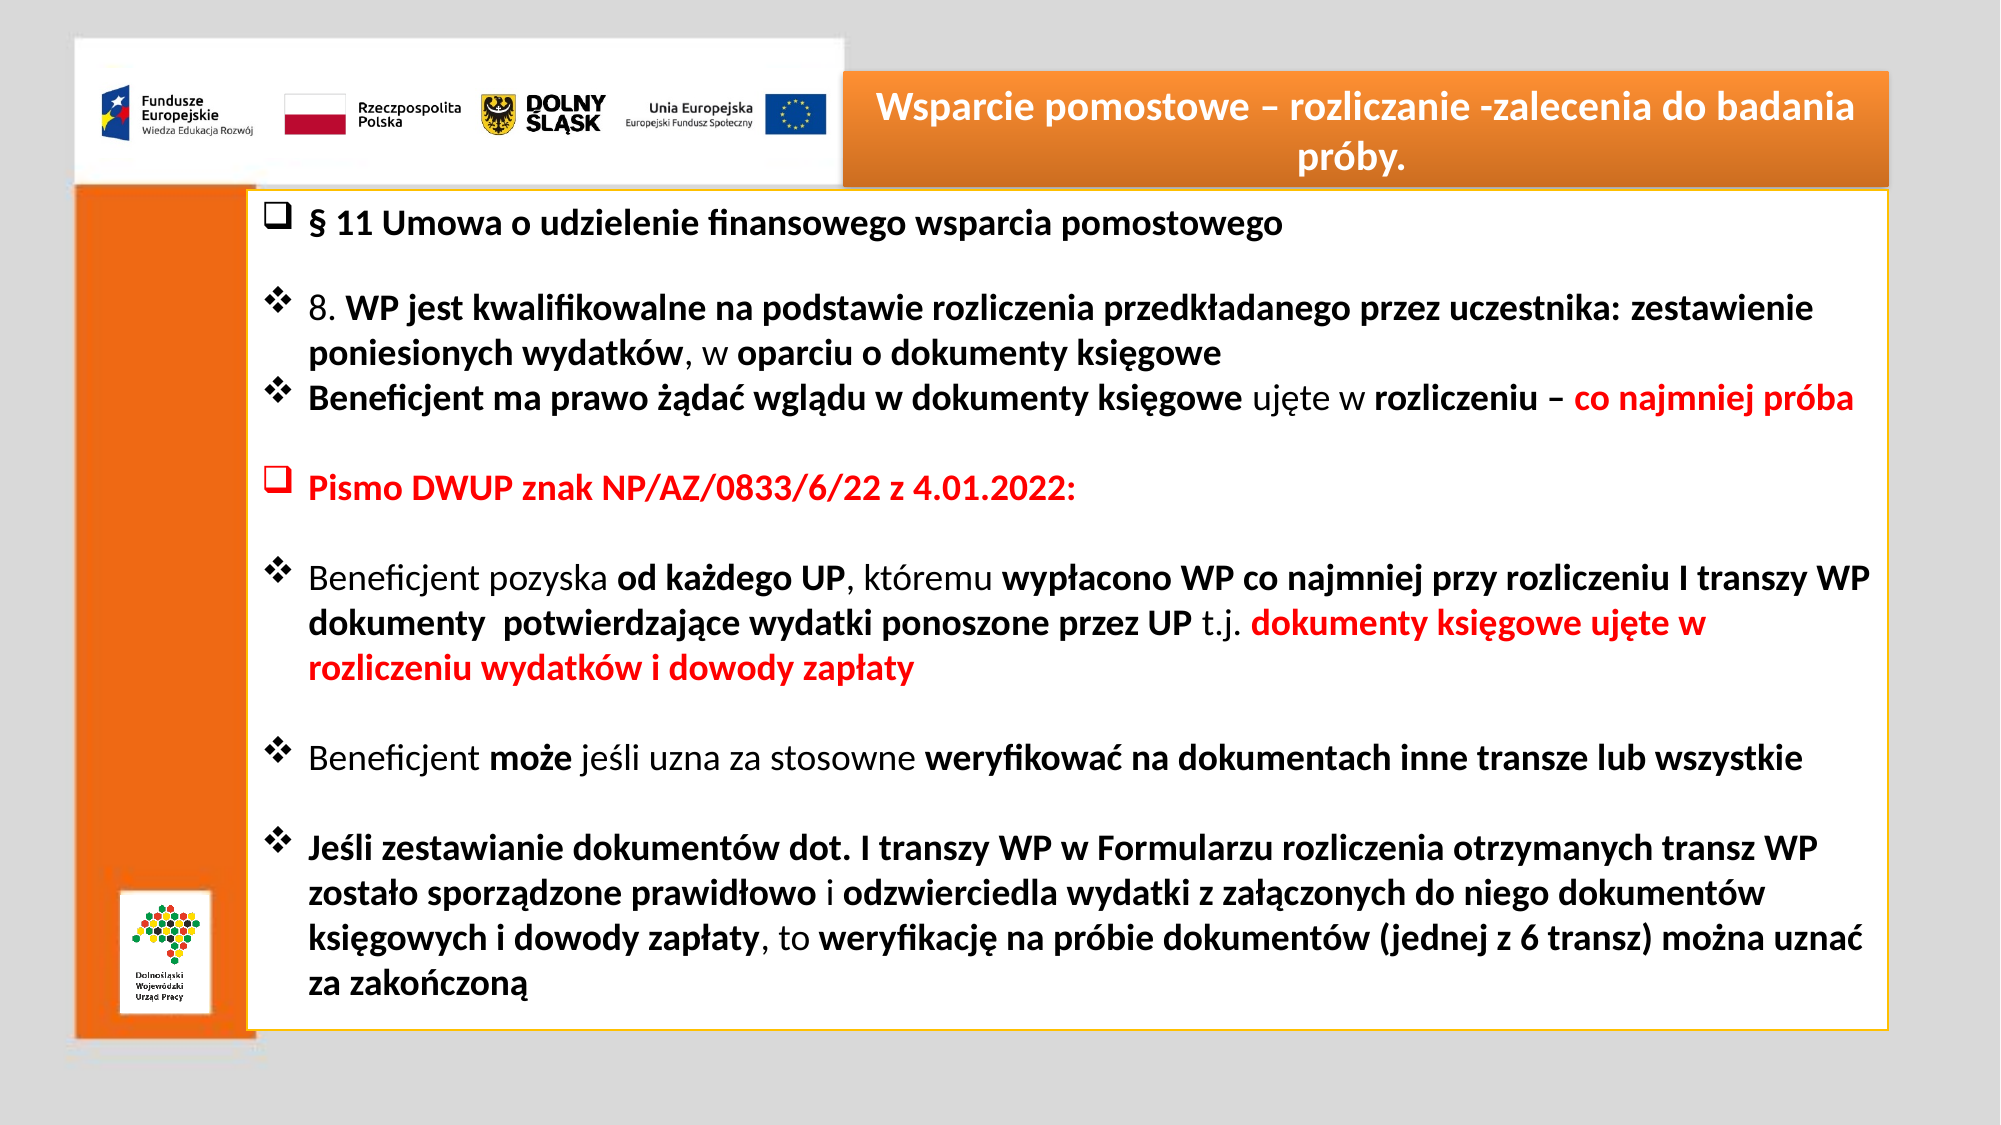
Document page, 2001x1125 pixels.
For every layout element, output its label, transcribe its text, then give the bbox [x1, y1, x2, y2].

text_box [88, 68, 842, 158]
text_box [121, 894, 210, 1013]
picture [0, 0, 2001, 1125]
text_box Wsparcie pomostowe – rozliczanie -zalecenia do badania próby. [843, 71, 1889, 187]
text_box § 11 Umowa o udzielenie finansowego wsparcia pomostowego 8. WP jest kwalifikowalne na podstawie rozliczenia przedkładanego przez uczestnika: zestawienie poniesionych wydatków, w oparciu o dokumenty księgowe Beneficjent ma prawo żądać wglądu w dokumenty księgowe ujęte w rozliczeniu – co najmniej próba Pismo DWUP znak NP/AZ/0833/6/22 z 4.01.2022: Beneficjent pozyska od każdego UP, któremu wypłacono WP co najmniej przy rozliczeniu I transzy WP dokumenty potwierdzające wydatki ponoszone przez UP t.j. dokumenty księgowe ujęte w rozliczeniu wydatków i dowody zapłaty Beneficjent może jeśli uzna za stosowne weryfikować na dokumentach inne transze lub wszystkie Jeśli zestawianie dokumentów dot. I transzy WP w Formularzu rozliczenia otrzymanych transz WP zostało sporządzone prawidłowo i odzwierciedla wydatki z załączonych do niego dokumentów księgowych i dowody zapłaty, to weryfikację na próbie dokumentów (jednej z 6 transz) można uznać za zakończoną [246, 189, 1889, 1031]
